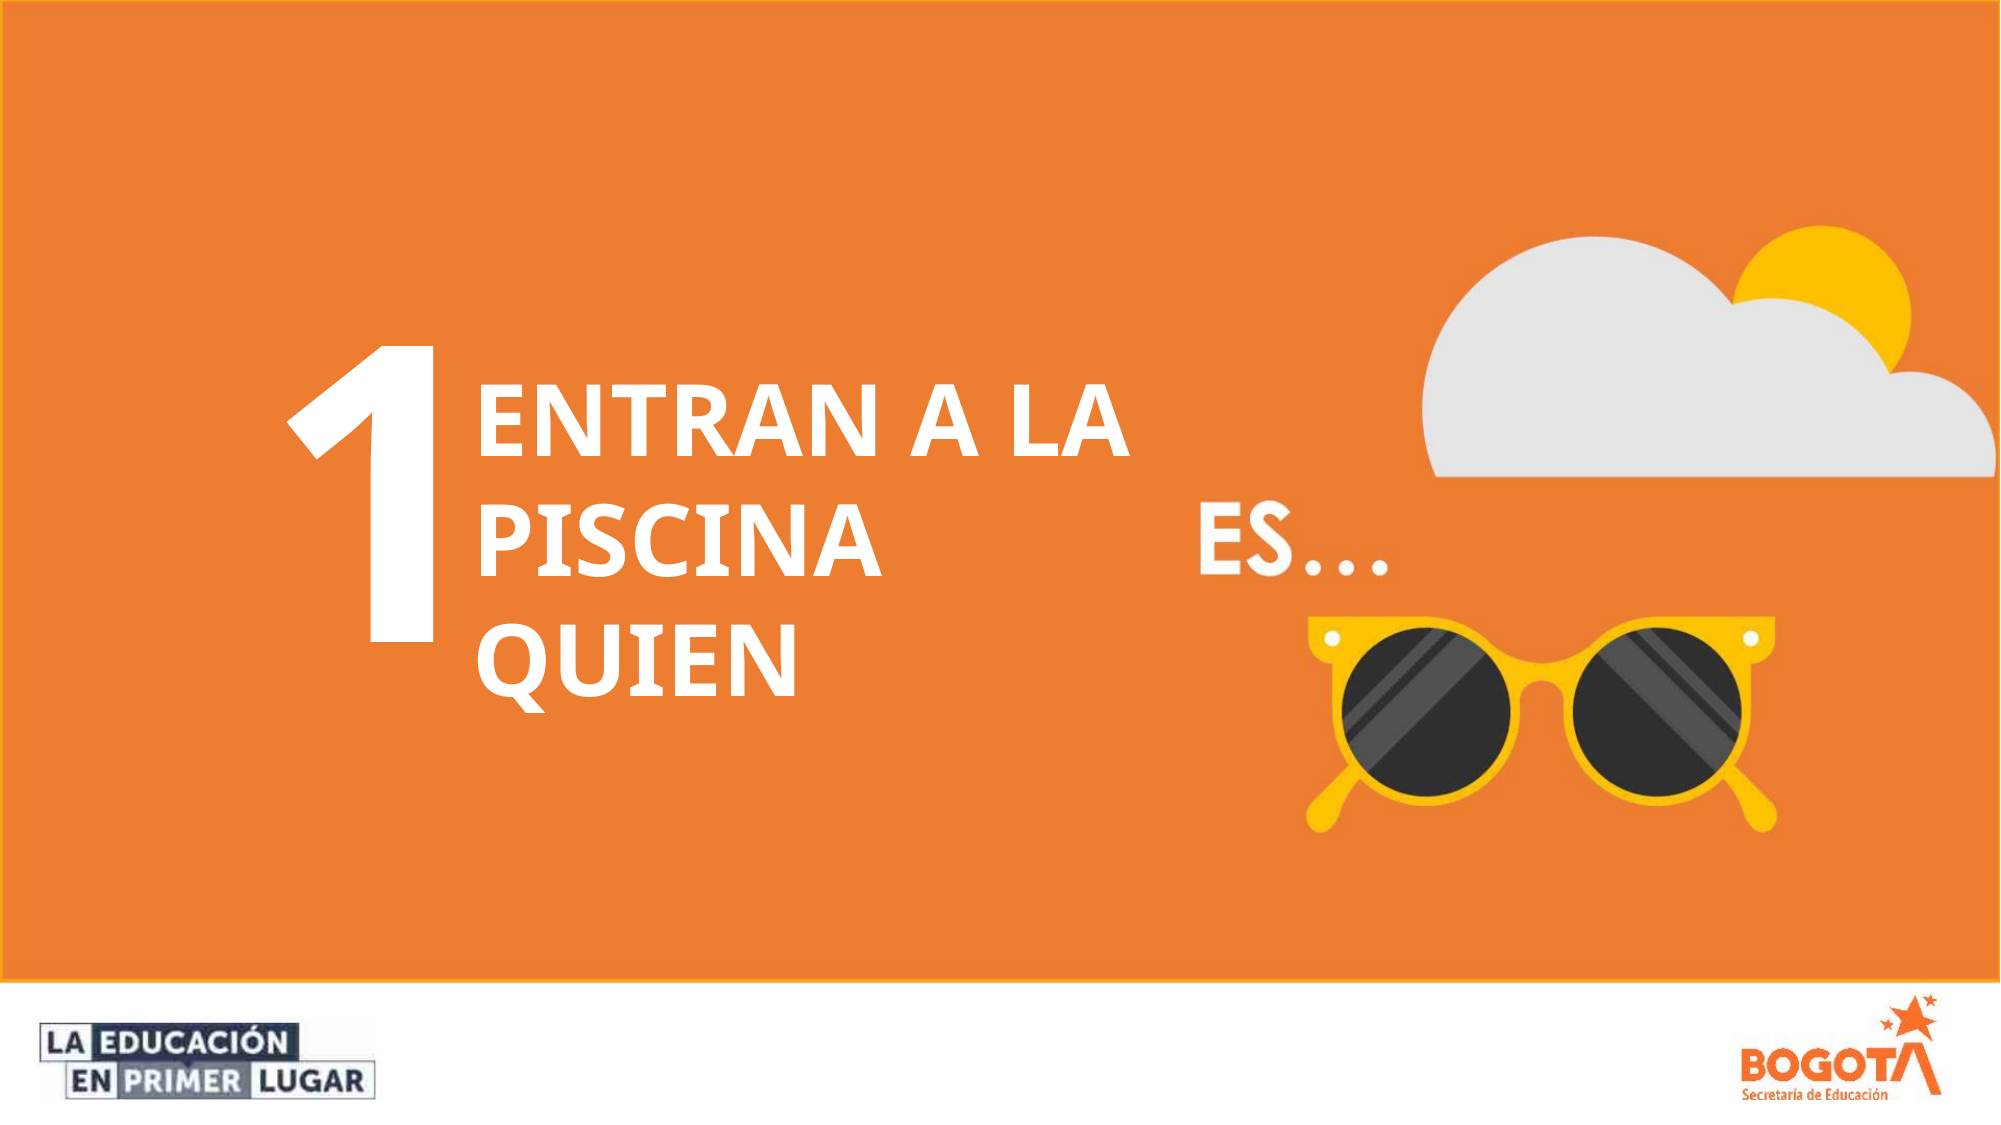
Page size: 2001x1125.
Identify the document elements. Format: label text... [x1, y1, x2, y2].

text_box [0, 0, 2000, 1125]
text_box ENTRAN A LA PISCINA QUIEN [472, 353, 1217, 716]
text_box 1 [262, 217, 520, 726]
